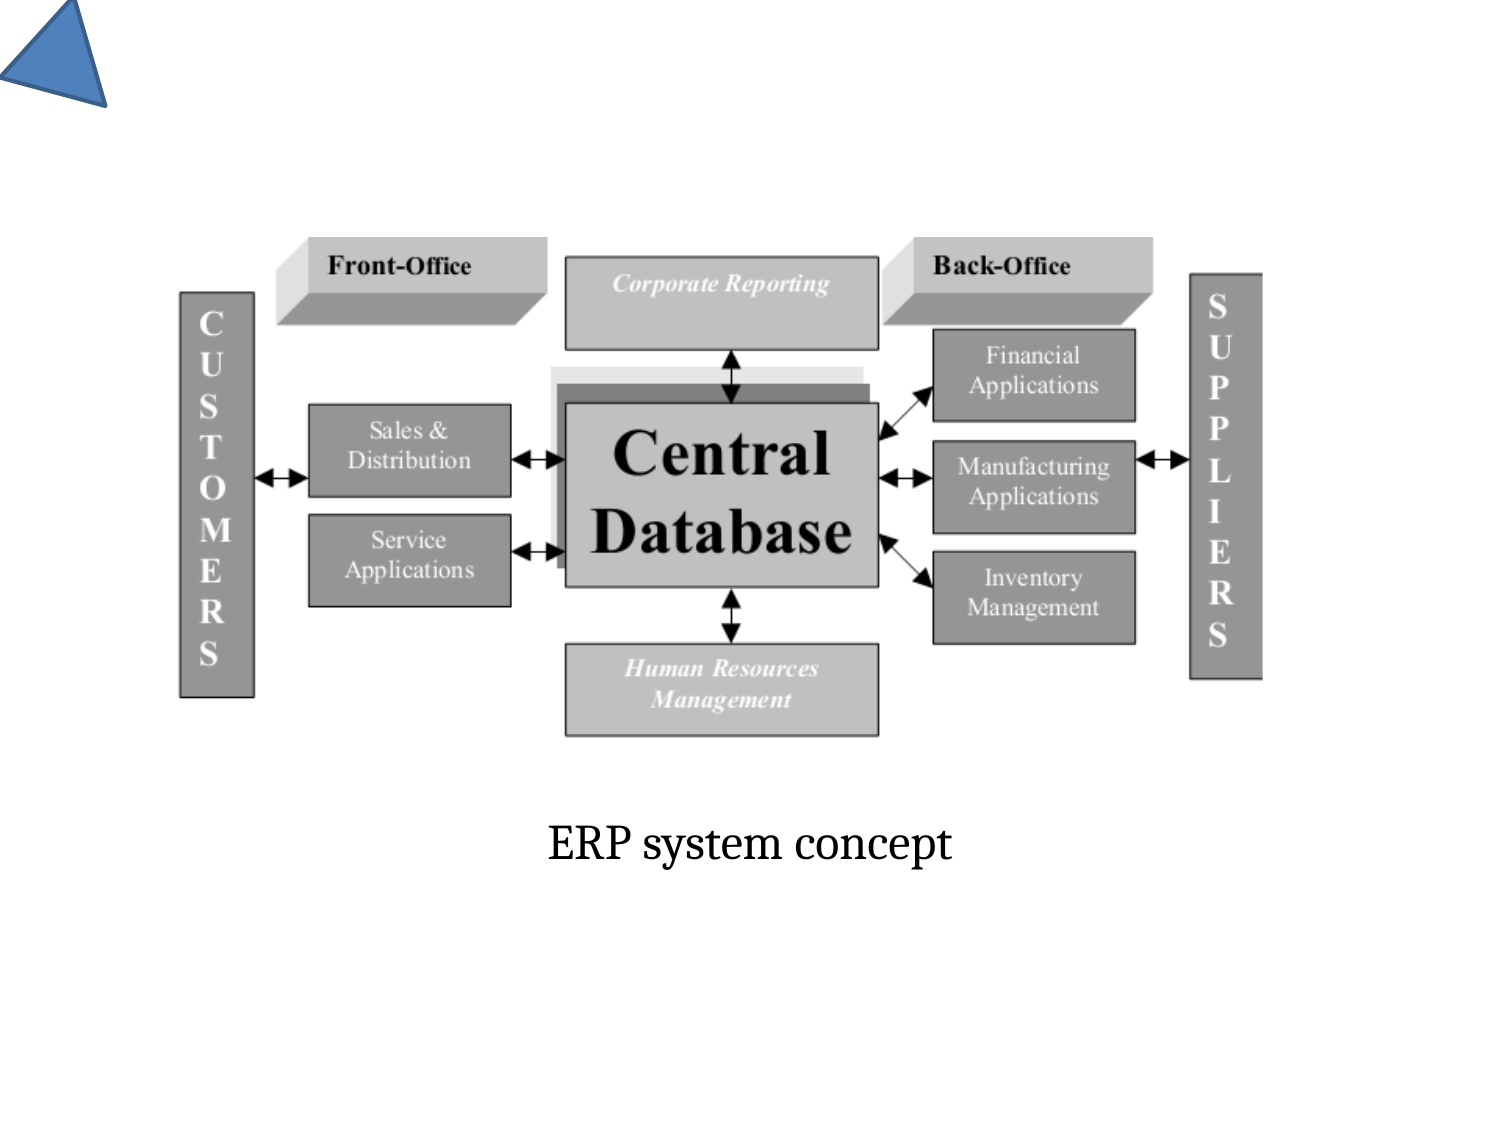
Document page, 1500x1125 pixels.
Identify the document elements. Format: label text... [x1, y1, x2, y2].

text_box [0, 0, 108, 109]
picture [138, 237, 1277, 748]
title ERP system concept [512, 787, 988, 892]
